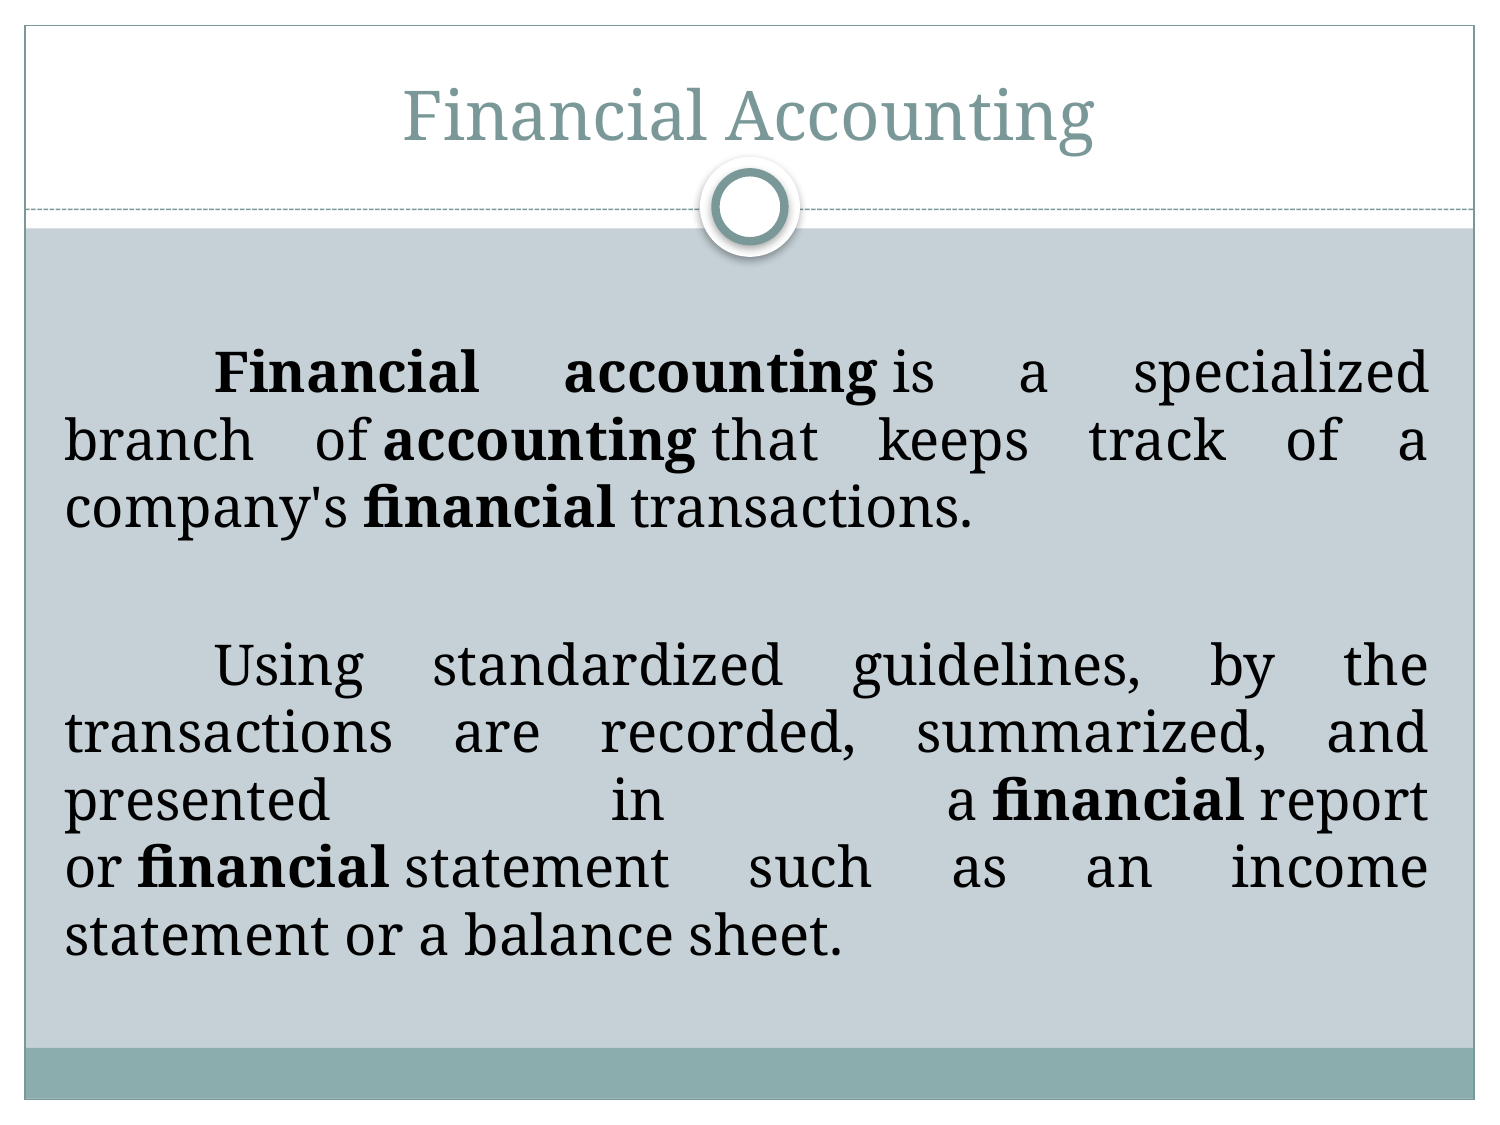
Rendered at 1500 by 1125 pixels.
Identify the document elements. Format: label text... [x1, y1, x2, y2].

title Financial Accounting [49, 37, 1450, 162]
list Financial accounting is a specialized branch of accounting that keeps track of a company's financial transactions. Using standardized guidelines, by the transactions are recorded, summarized, and presented in a financial report or financial statement such as an income statement or a balance sheet. [49, 250, 1445, 1001]
